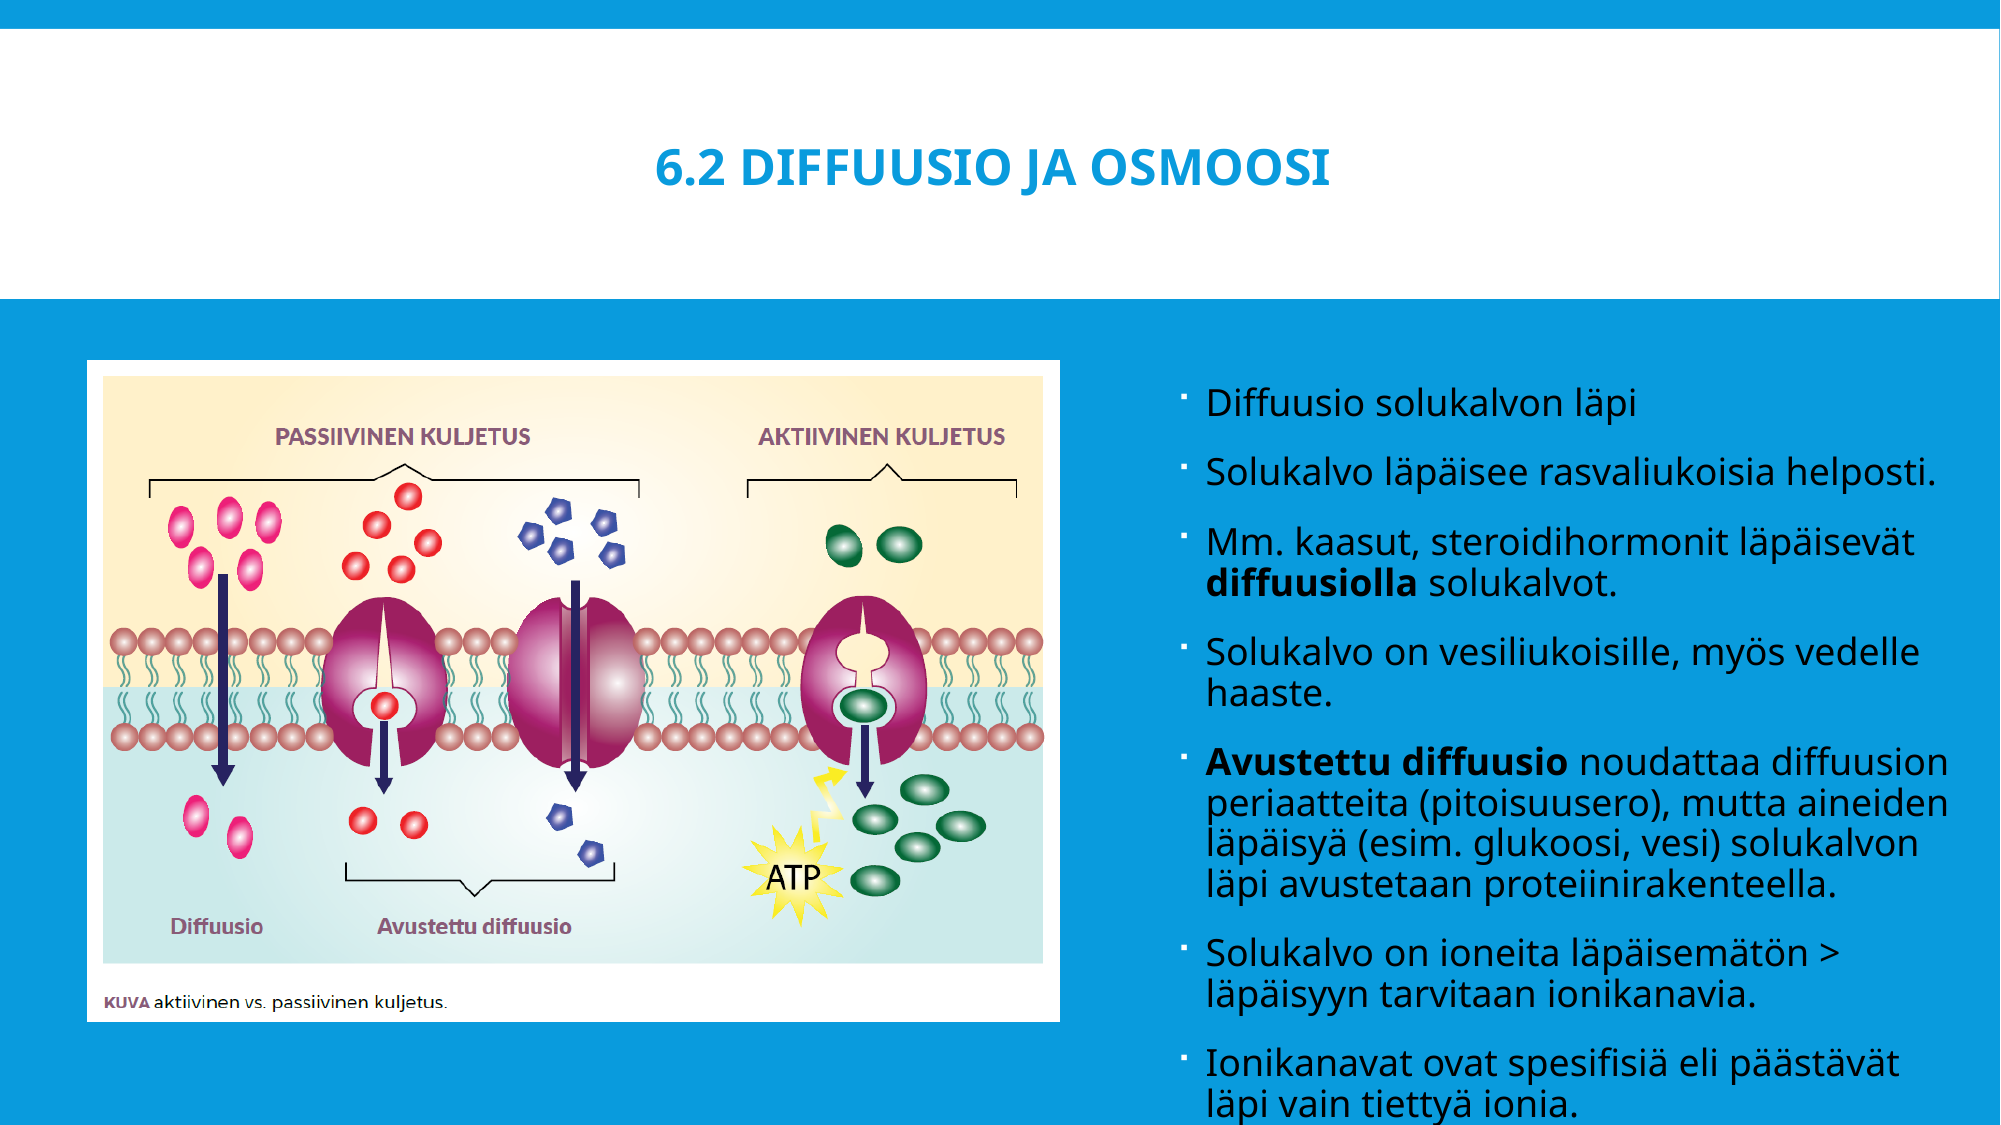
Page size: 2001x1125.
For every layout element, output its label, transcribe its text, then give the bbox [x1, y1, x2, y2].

list Diffuusio solukalvon läpi Solukalvo läpäisee rasvaliukoisia helposti. Mm. kaasut, steroidihormonit läpäisevät diffuusiolla solukalvot. Solukalvo on vesiliukoisille, myös vedelle haaste. Avustettu diffuusio noudattaa diffuusion periaatteita (pitoisuusero), mutta aineiden läpäisyä (esim. glukoosi, vesi) solukalvon läpi avustetaan proteiinirakenteella. Solukalvo on ioneita läpäisemätön > läpäisyyn tarvitaan ionikanavia. Ionikanavat ovat spesifisiä eli päästävät läpi vain tiettyä ionia. [1160, 376, 1971, 1061]
picture [88, 361, 1059, 1021]
title 6.2 Diffuusio ja osmoosi [197, 46, 1803, 295]
